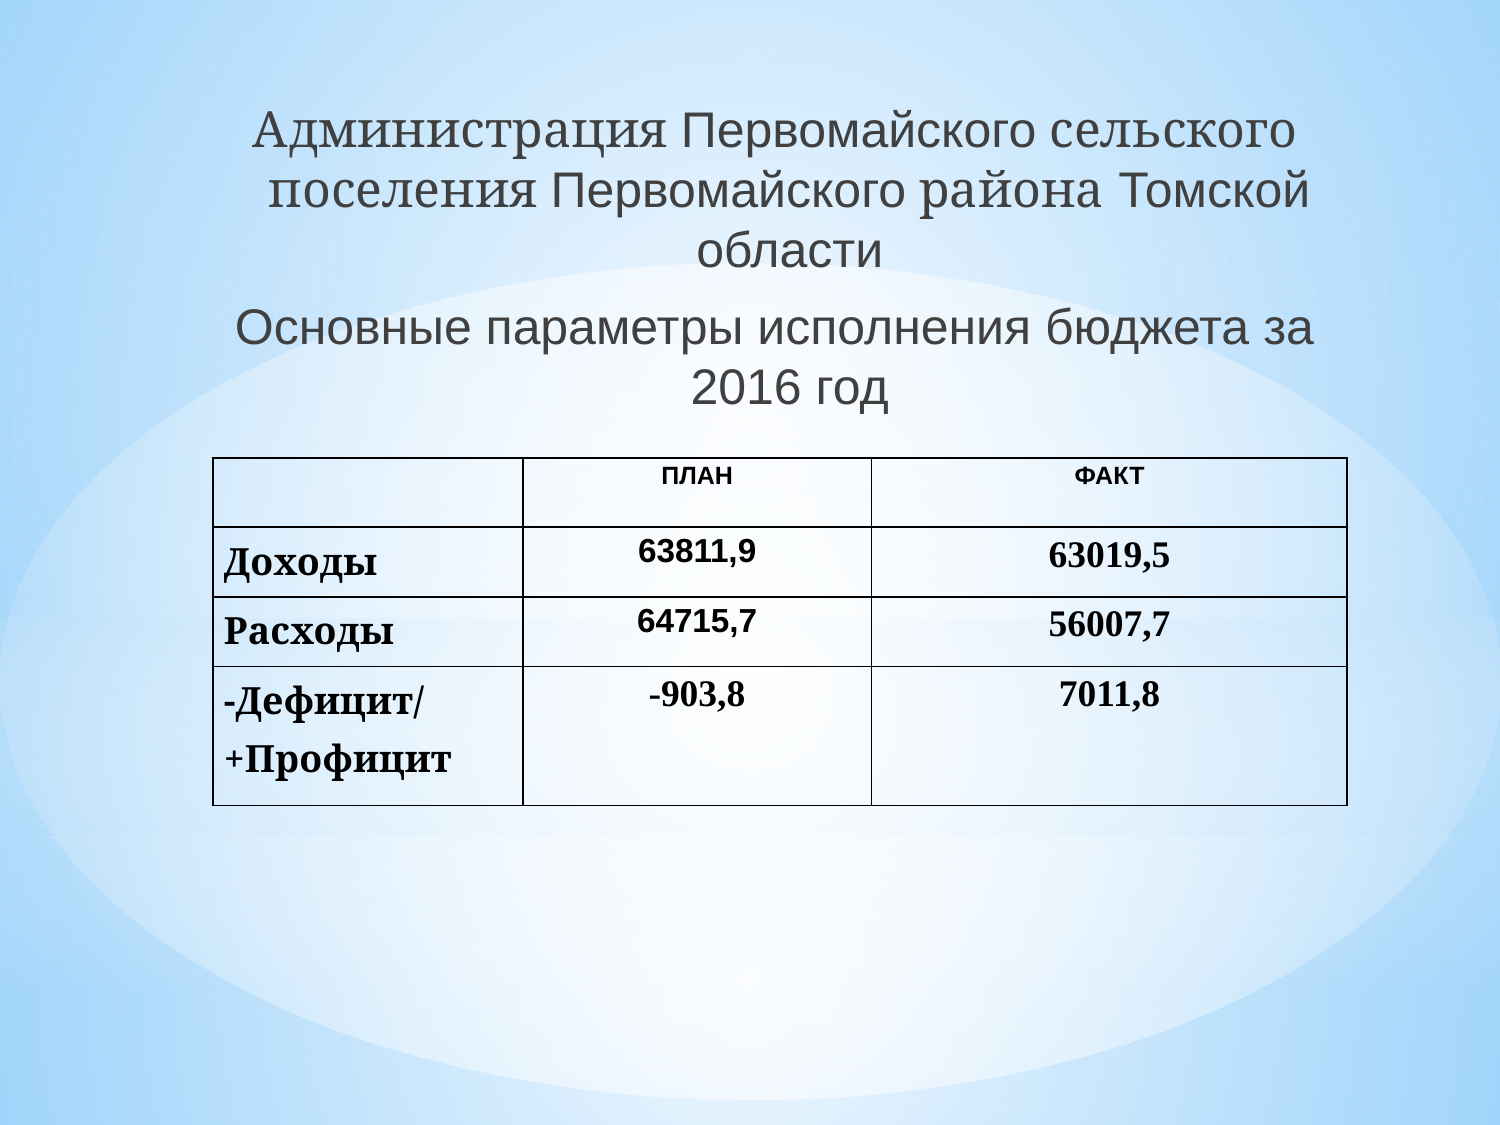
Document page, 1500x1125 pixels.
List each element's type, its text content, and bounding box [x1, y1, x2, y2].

table_cell -Дефицит/ +Профицит [214, 667, 522, 805]
table_header [214, 459, 522, 526]
table_cell -903,8 [524, 667, 871, 805]
table_cell 64715,7 [524, 598, 871, 666]
table_cell 7011,8 [872, 667, 1346, 805]
table_header ФАКТ [872, 459, 1346, 526]
list Администрация Первомайского сельского поселения Первомайского района Томской области Основные параметры исполнения бюджета за 2016 год [205, 90, 1337, 244]
table_cell 63811,9 [524, 528, 871, 596]
table_cell 56007,7 [872, 598, 1346, 666]
table_header ПЛАН [524, 459, 871, 526]
table_cell Доходы [214, 528, 522, 596]
table_cell Расходы [214, 598, 522, 666]
table_cell 63019,5 [872, 528, 1346, 596]
